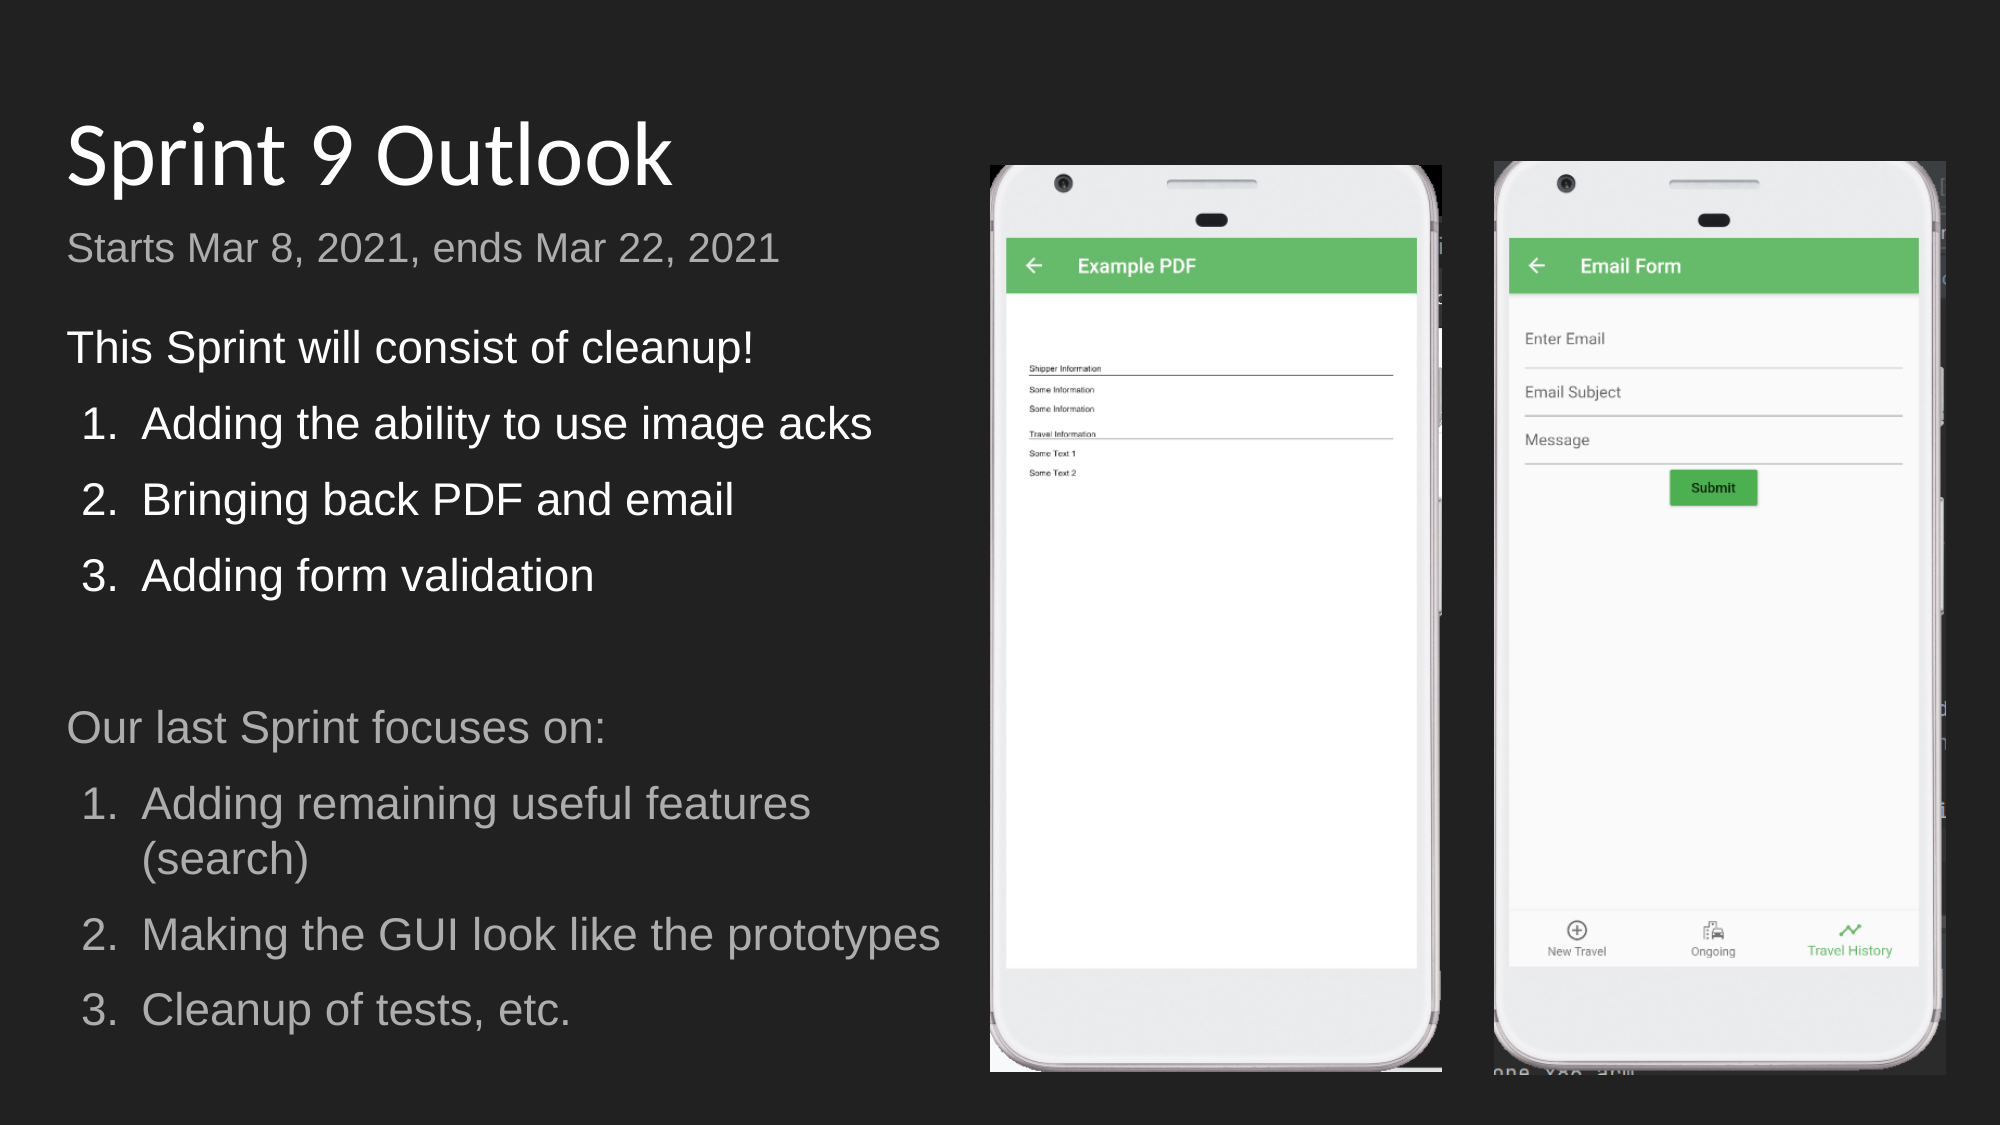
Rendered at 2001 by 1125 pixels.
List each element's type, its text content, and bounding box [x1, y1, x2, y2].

title Sprint 9 Outlook [51, 47, 1357, 205]
picture [989, 165, 1442, 1072]
picture [1493, 161, 1946, 1076]
text_box Starts Mar 8, 2021, ends Mar 22, 2021 [51, 205, 984, 286]
text_box Our last Sprint focuses on: Adding remaining useful features (search) Making the GUI look like the prototypes Cleanup of tests, etc. [51, 682, 968, 1050]
text_box This Sprint will consist of cleanup! Adding the ability to use image acks Bringing back PDF and email Adding form validation [51, 303, 938, 616]
